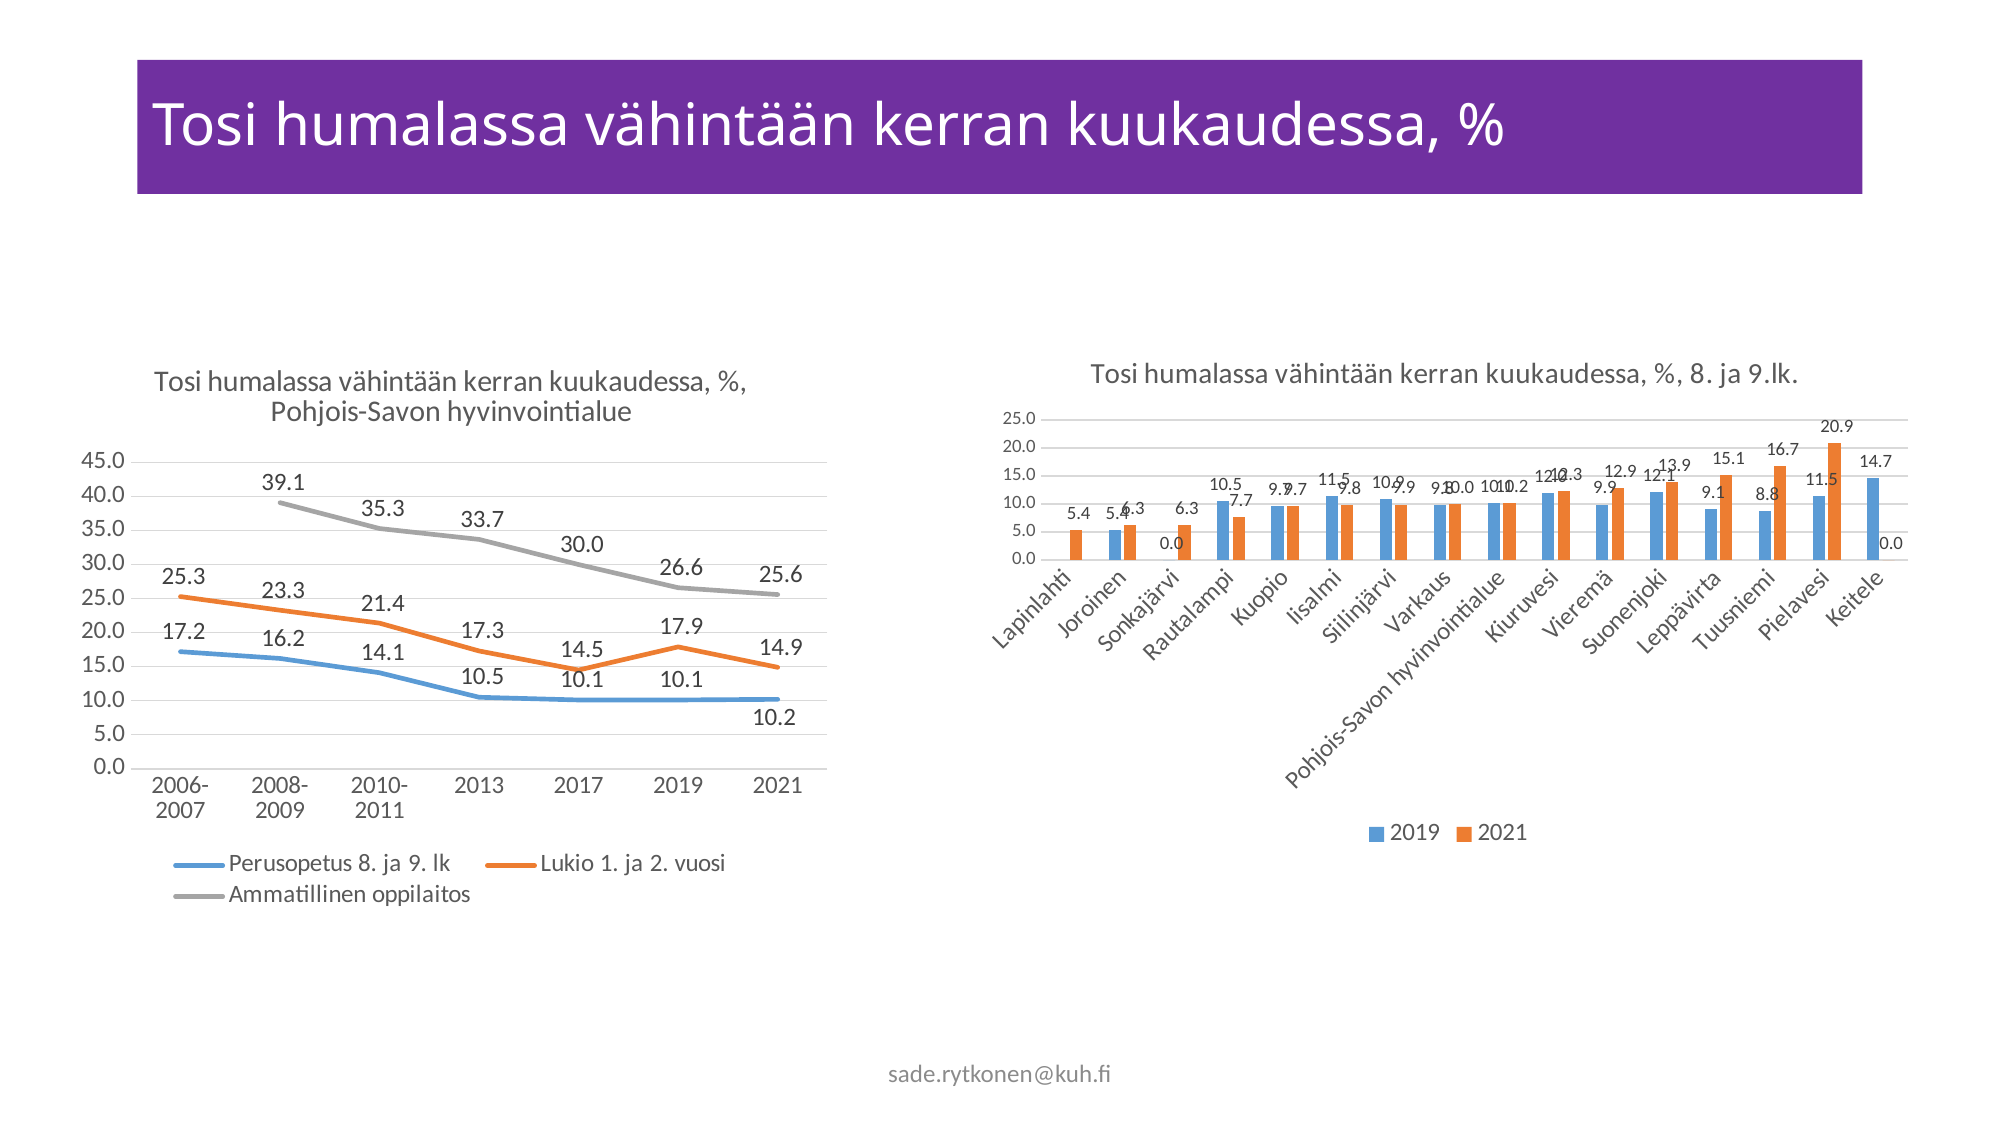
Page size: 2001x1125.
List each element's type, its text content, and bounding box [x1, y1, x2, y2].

chart [59, 341, 844, 916]
footer sade.rytkonen@kuh.fi [662, 1042, 1338, 1103]
chart [969, 334, 1928, 854]
title Tosi humalassa vähintään kerran kuukaudessa, % [137, 59, 1863, 194]
